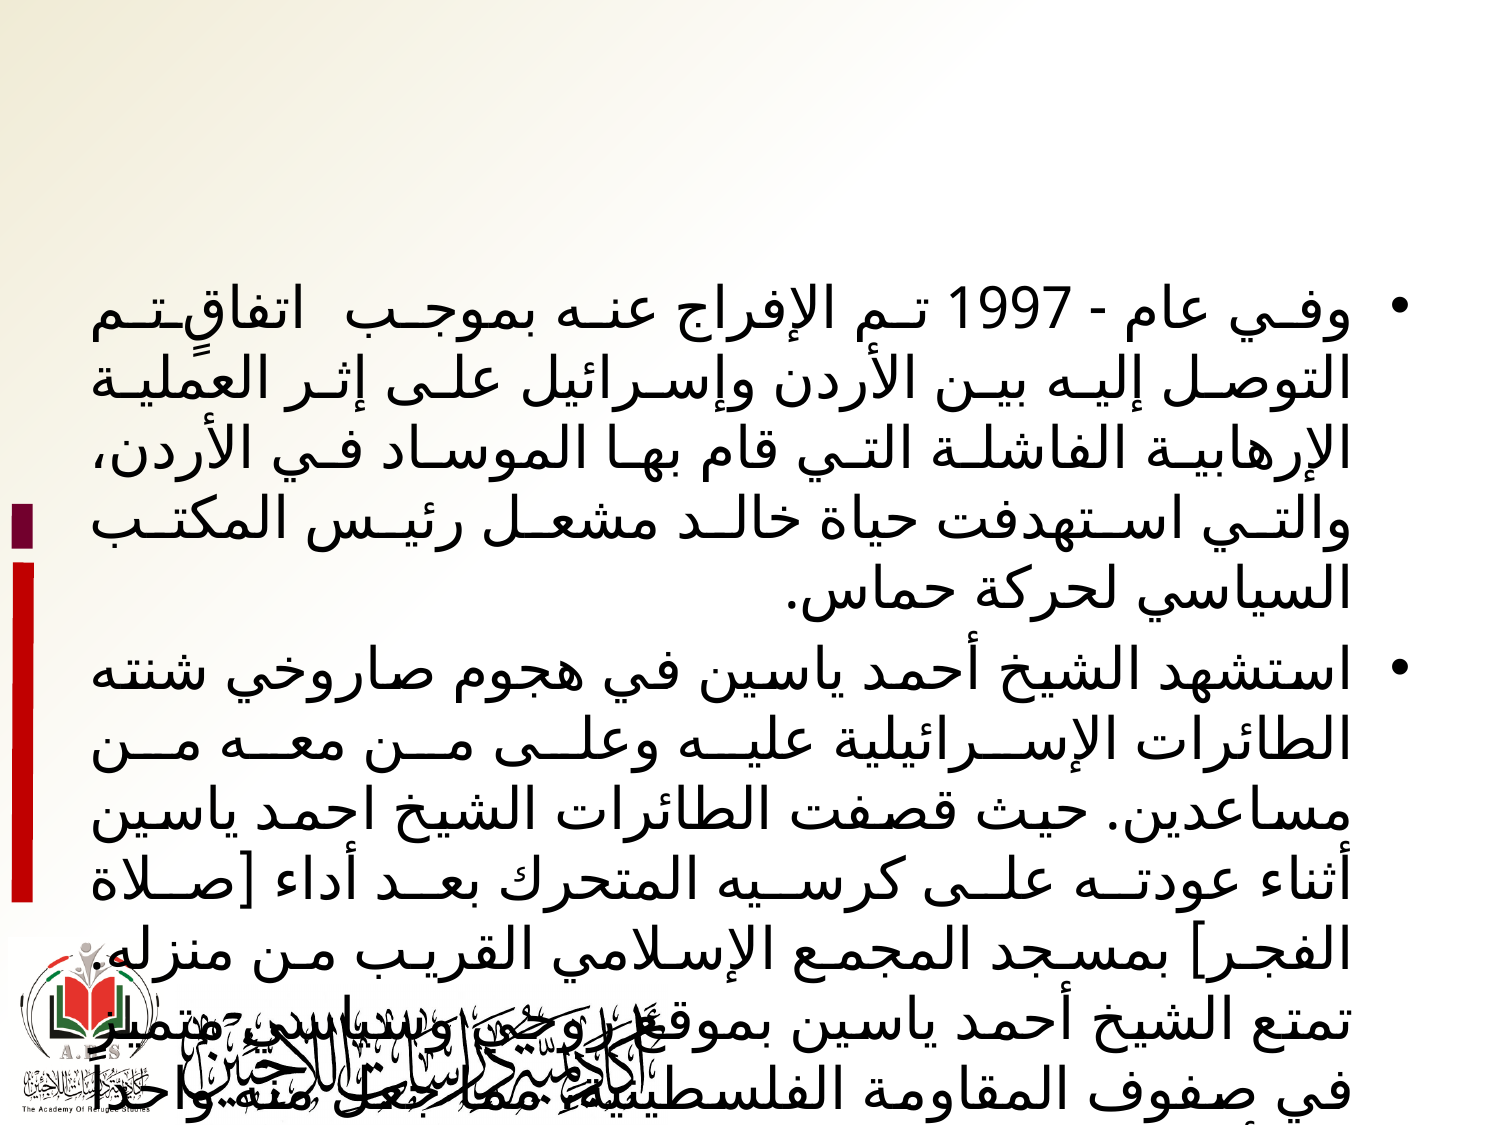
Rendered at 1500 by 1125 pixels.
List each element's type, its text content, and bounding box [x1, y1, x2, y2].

list وفي عام - 1997 تم الإفراج عنه بموجب اتفاقٍ تم التوصل إليه بين الأردن وإسرائيل على إثر العملية الإرهابية الفاشلة التي قام بها الموساد في الأردن، والتي استهدفت حياة خالد مشعل رئيس المكتب السياسي لحركة حماس. استشهد الشيخ أحمد ياسين في هجوم صاروخي شنته الطائرات الإسرائيلية عليه وعلى من معه من مساعدين. حيث قصفت الطائرات الشيخ احمد ياسين أثناء عودته على كرسيه المتحرك بعد أداء [صلاة الفجر] بمسجد المجمع الإسلامي القريب من منزله. تمتع الشيخ أحمد ياسين بموقع روحي وسياسي متميز في صفوف المقاومة الفلسطينية، مما جعل منه واحداً من أهم رموز العمل الوطني الفلسطيني طوال القرن الماضي. [75, 262, 1425, 1005]
picture [175, 1005, 668, 1125]
picture [8, 937, 164, 1120]
